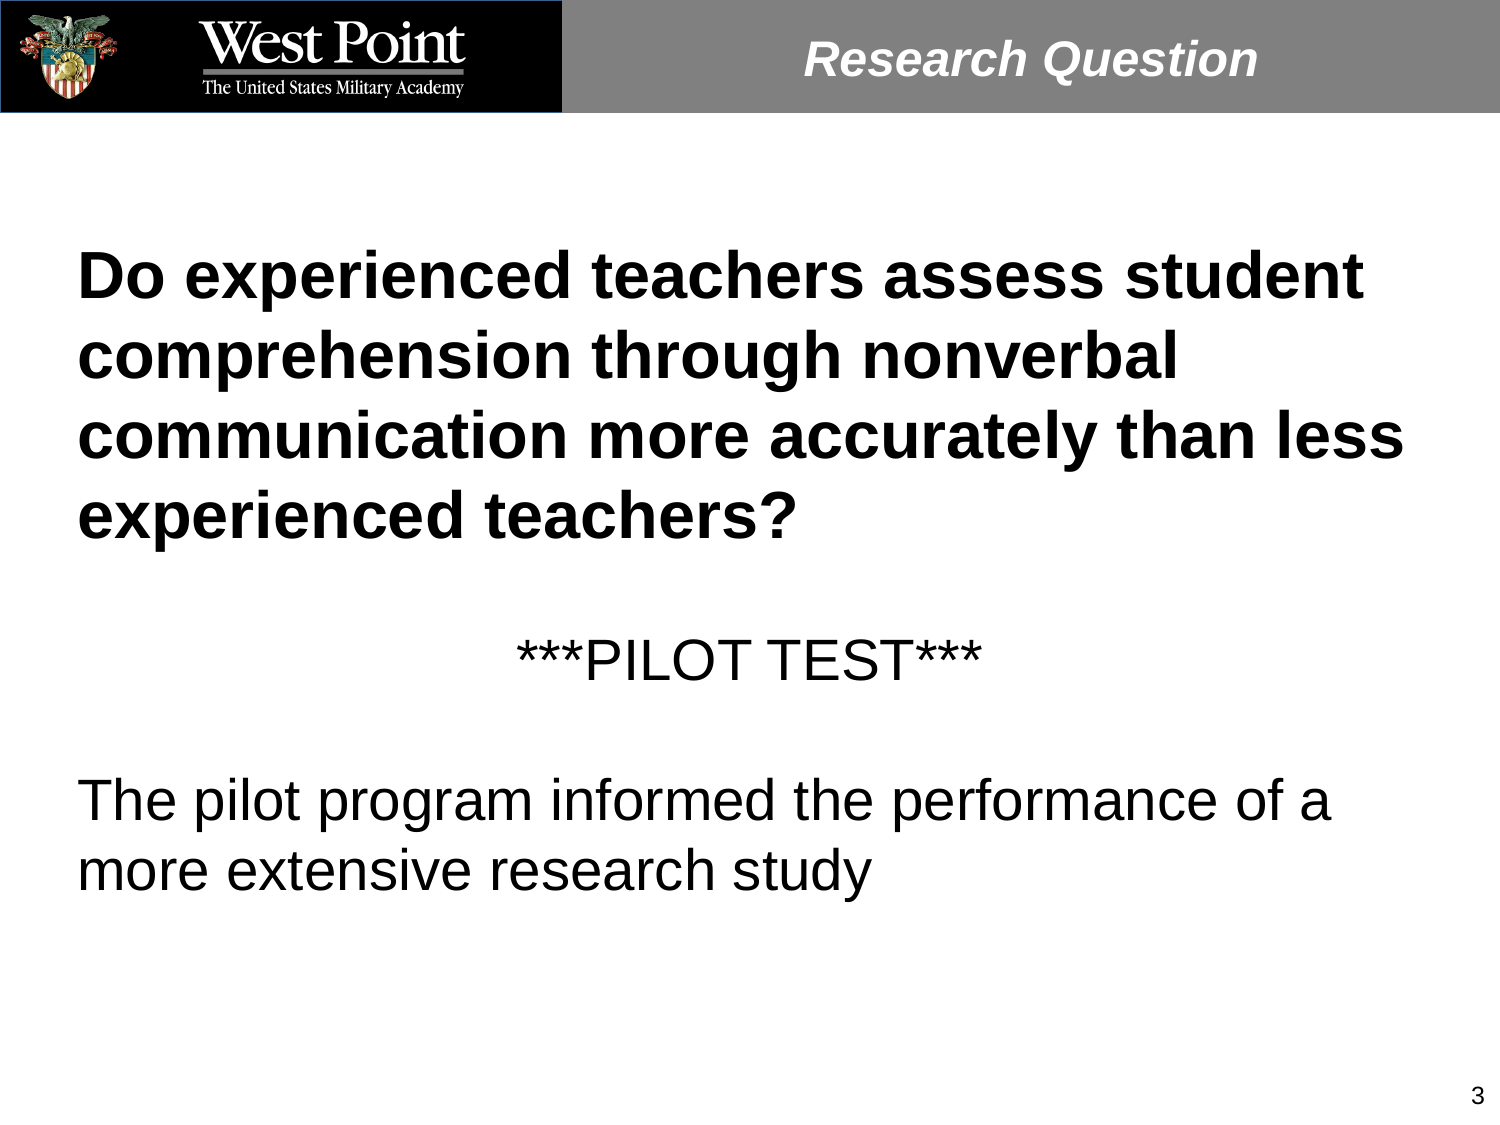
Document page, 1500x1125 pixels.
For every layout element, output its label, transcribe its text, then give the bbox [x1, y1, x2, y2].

text_box Do experienced teachers assess student comprehension through nonverbal communication more accurately than less experienced teachers? ***PILOT TEST*** The pilot program informed the performance of a more extensive research study [62, 224, 1438, 910]
title Research Question [562, 0, 1500, 113]
slide_number 3 [1149, 1065, 1500, 1125]
picture [20, 15, 117, 99]
picture [182, 6, 483, 110]
